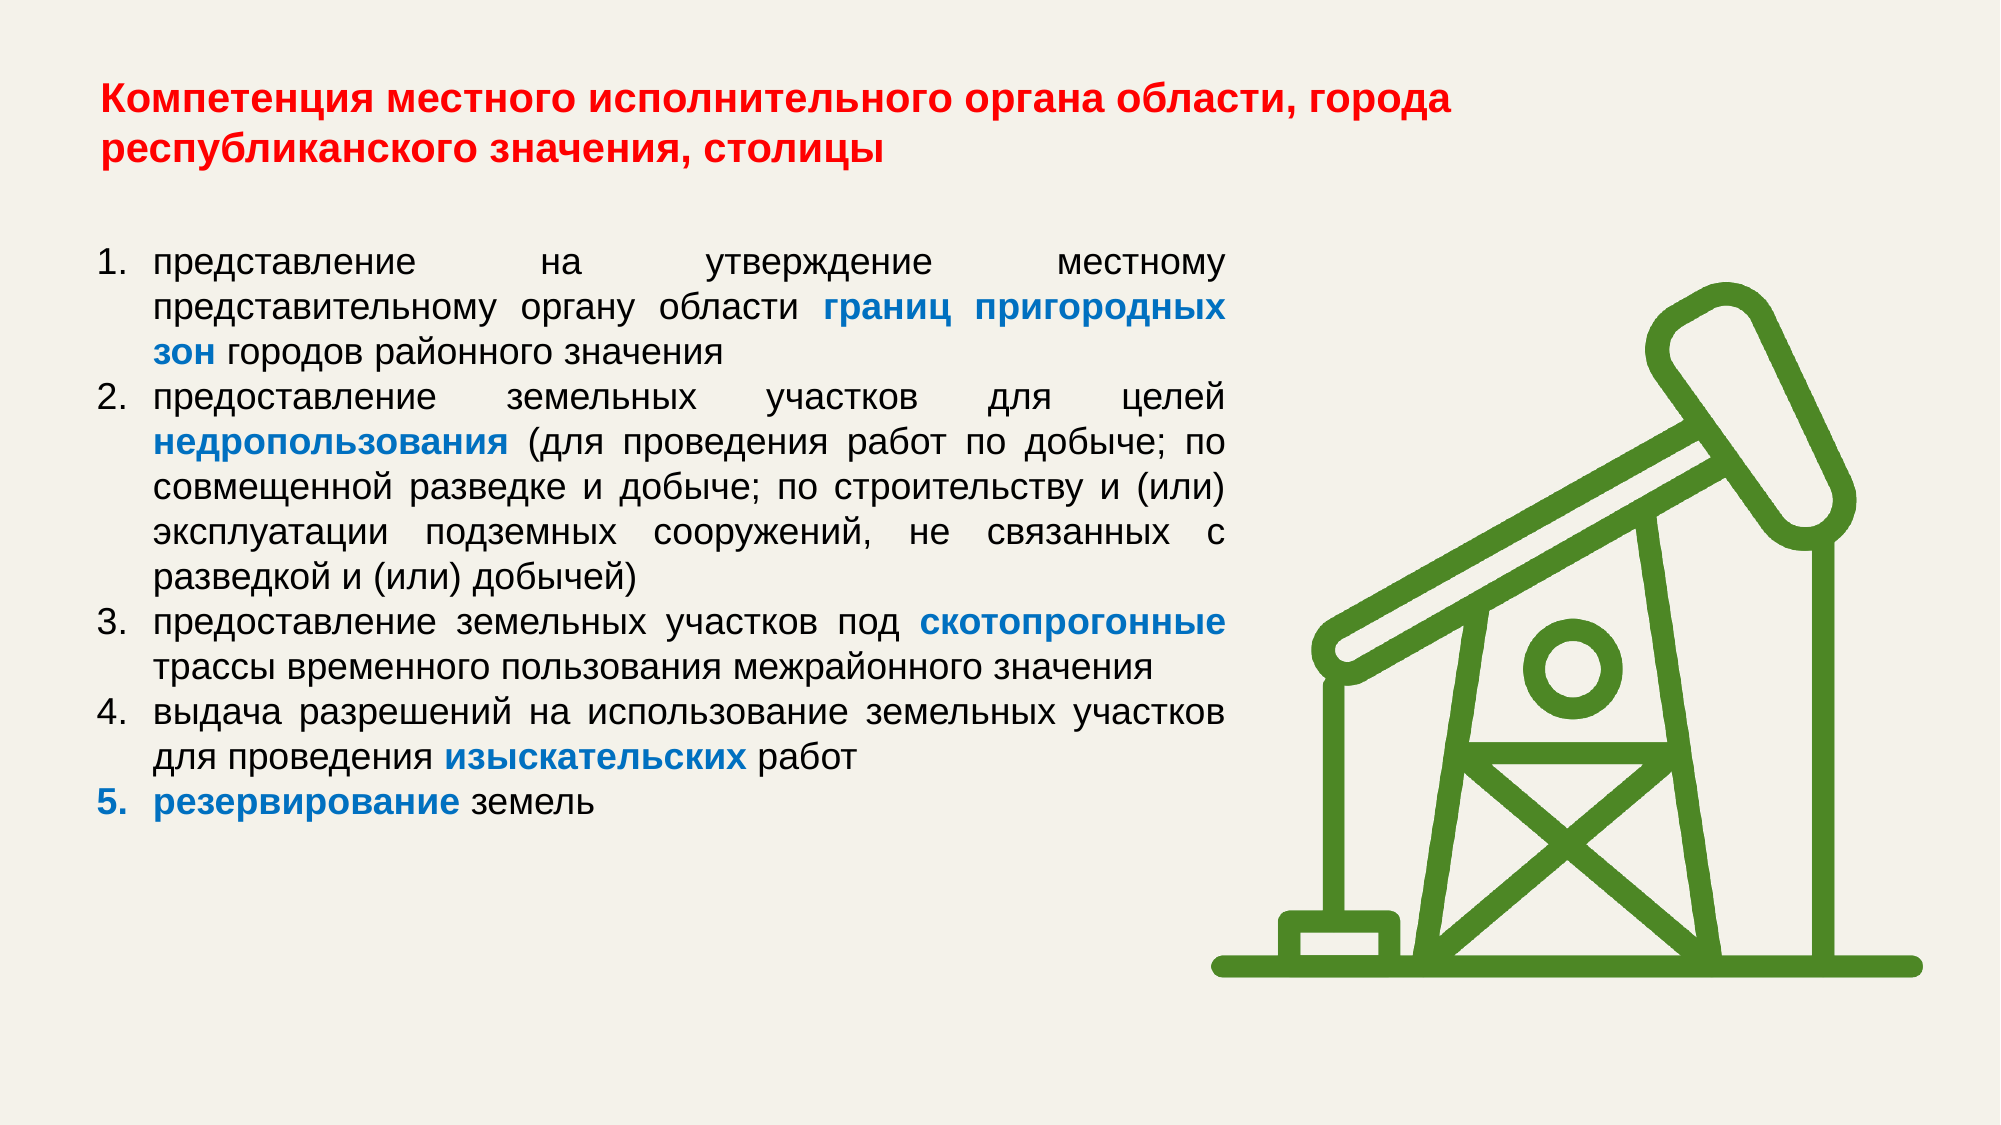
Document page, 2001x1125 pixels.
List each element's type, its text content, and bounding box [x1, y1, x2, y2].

text_box представление на утверждение местному представительному органу области границ пригородных зон городов районного значения предоставление земельных участков для целей недропользования (для проведения работ по добыче; по совмещенной разведке и добыче; по строительству и (или) эксплуатации подземных сооружений, не связанных с разведкой и (или) добычей) предоставление земельных участков под скотопрогонные трассы временного пользования межрайонного значения выдача разрешений на использование земельных участков для проведения изыскательских работ резервирование земель [81, 229, 1241, 829]
picture [1211, 281, 1923, 978]
text_box Компетенция местного исполнительного органа области, города республиканского значения, столицы [85, 63, 1621, 179]
